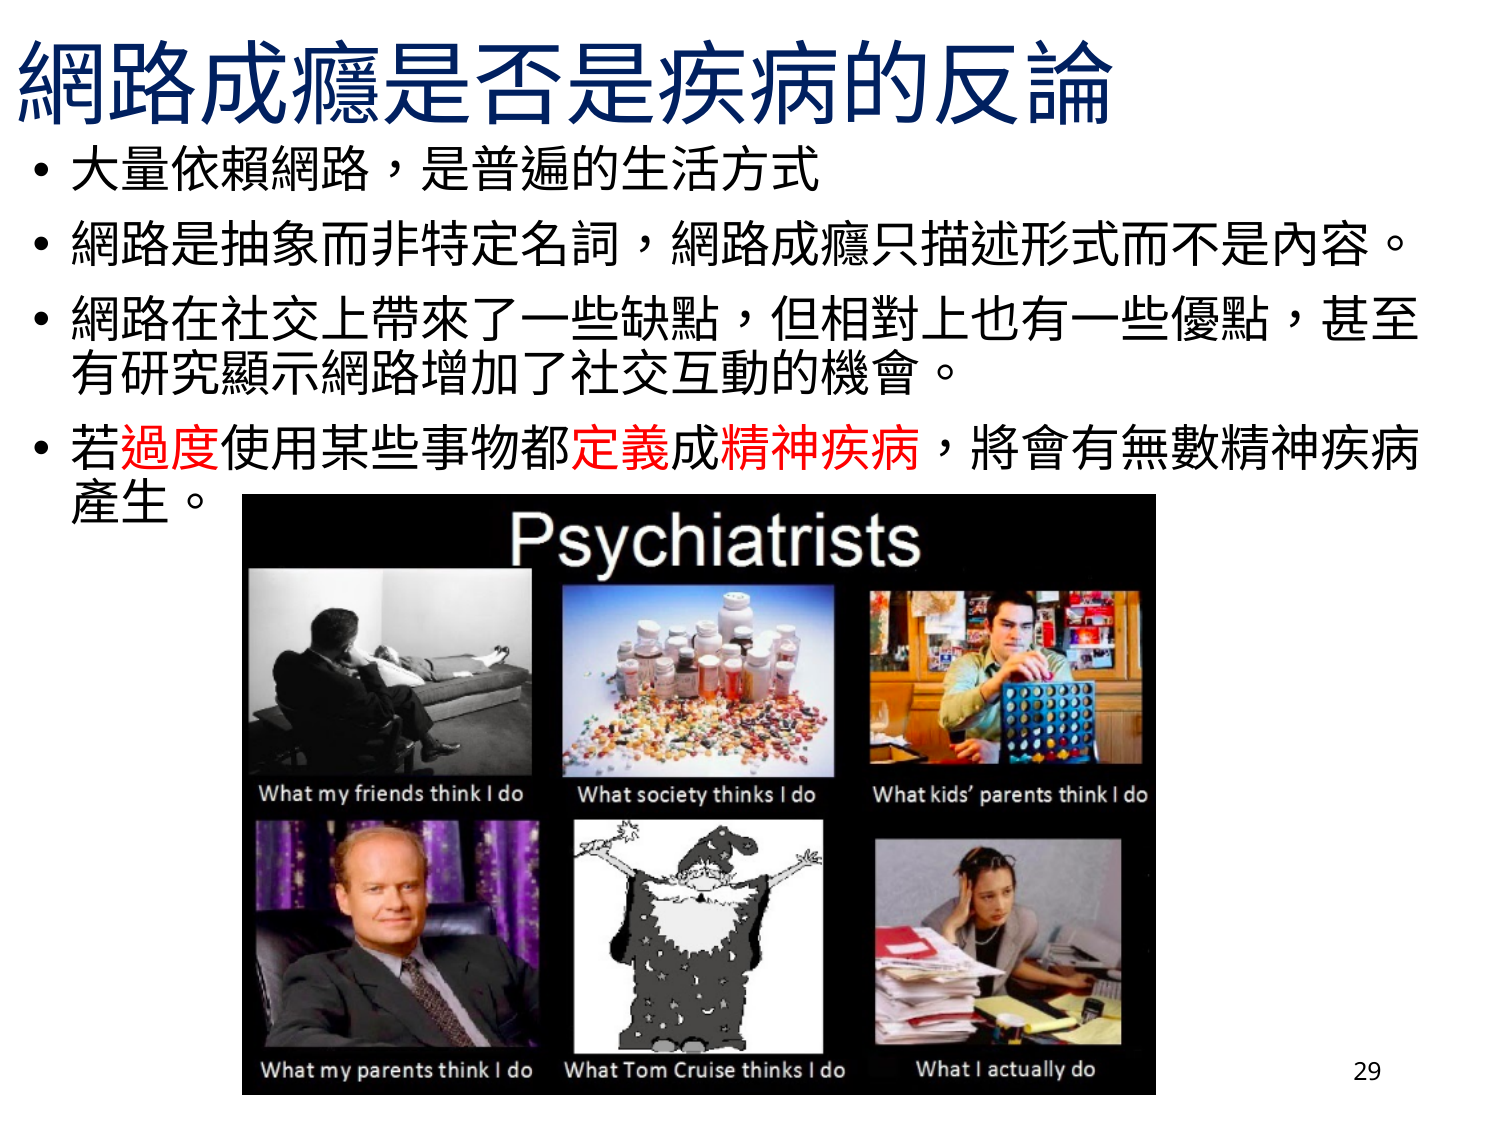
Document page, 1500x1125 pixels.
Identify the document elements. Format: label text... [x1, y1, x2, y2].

title 網路成癮是否是疾病的反論 [0, 0, 1294, 197]
list 大量依賴網路，是普遍的生活方式 網路是抽象而非特定名詞，網路成癮只描述形式而不是內容。 網路在社交上帶來了一些缺點，但相對上也有一些優點，甚至有研究顯示網路增加了社交互動的機會。 若過度使用某些事物都定義成精神疾病，將會有無數精神疾病產生。 [17, 137, 1449, 851]
picture [241, 494, 1156, 1095]
slide_number 29 [1059, 1042, 1397, 1103]
